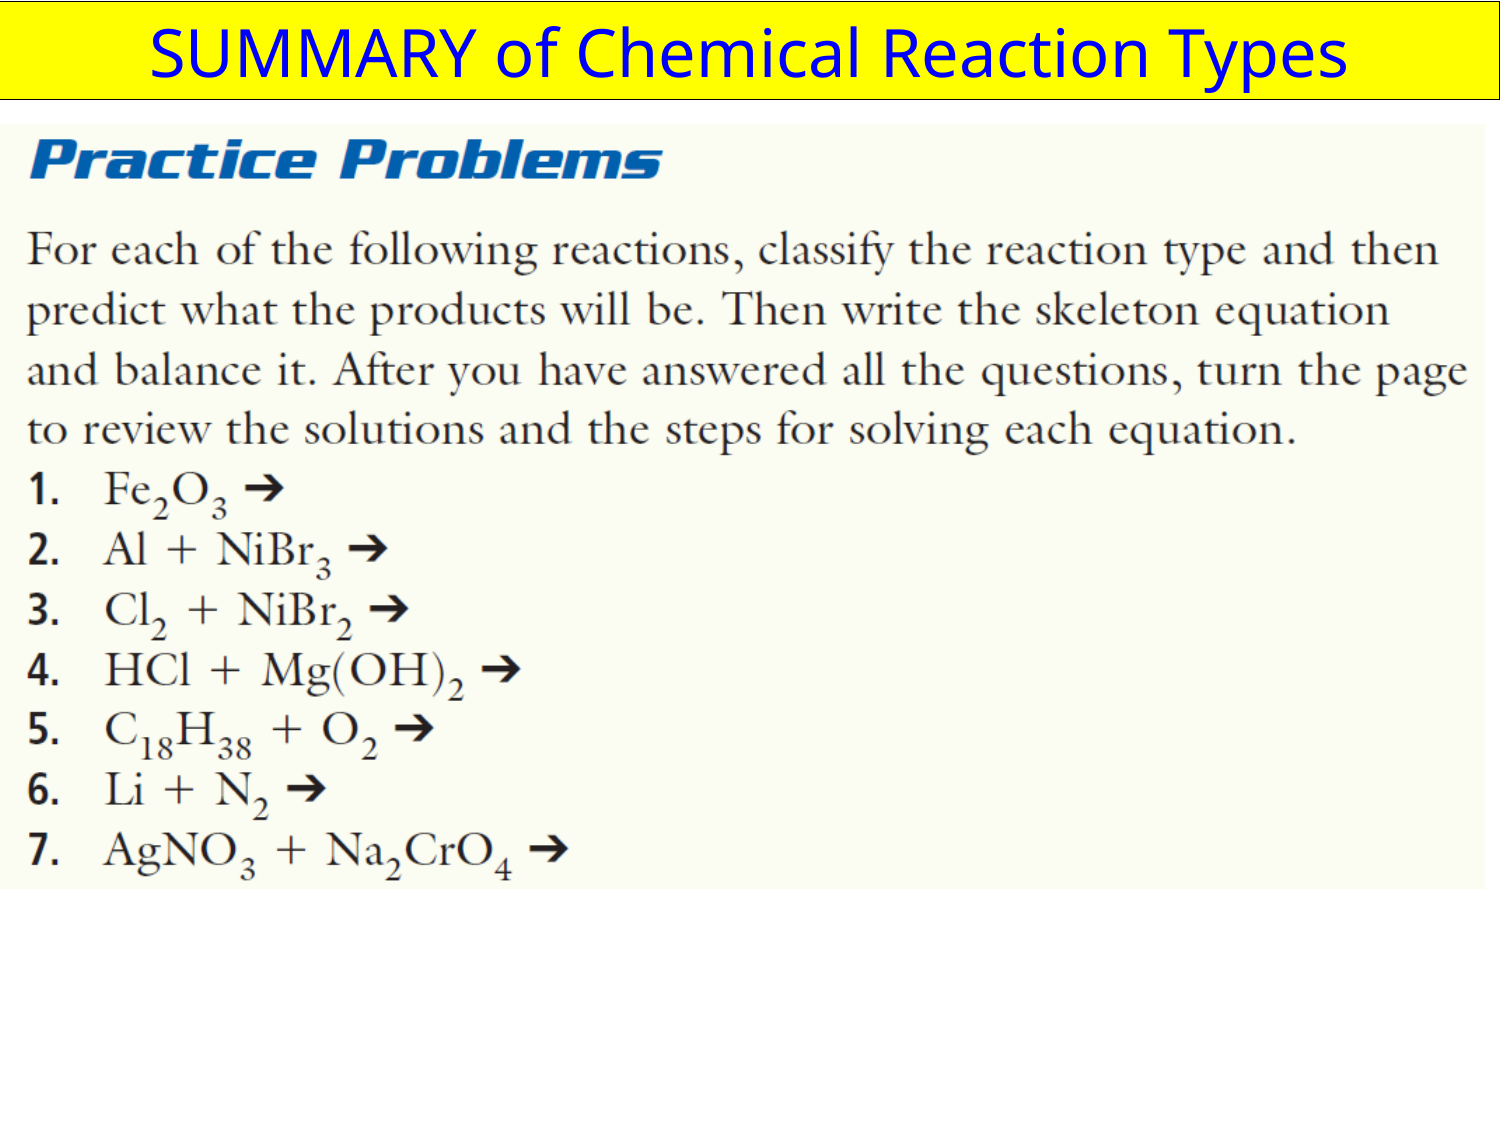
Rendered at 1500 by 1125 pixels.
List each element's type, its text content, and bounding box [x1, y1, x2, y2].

title SUMMARY of Chemical Reaction Types [0, 1, 1500, 100]
picture [0, 124, 1485, 889]
